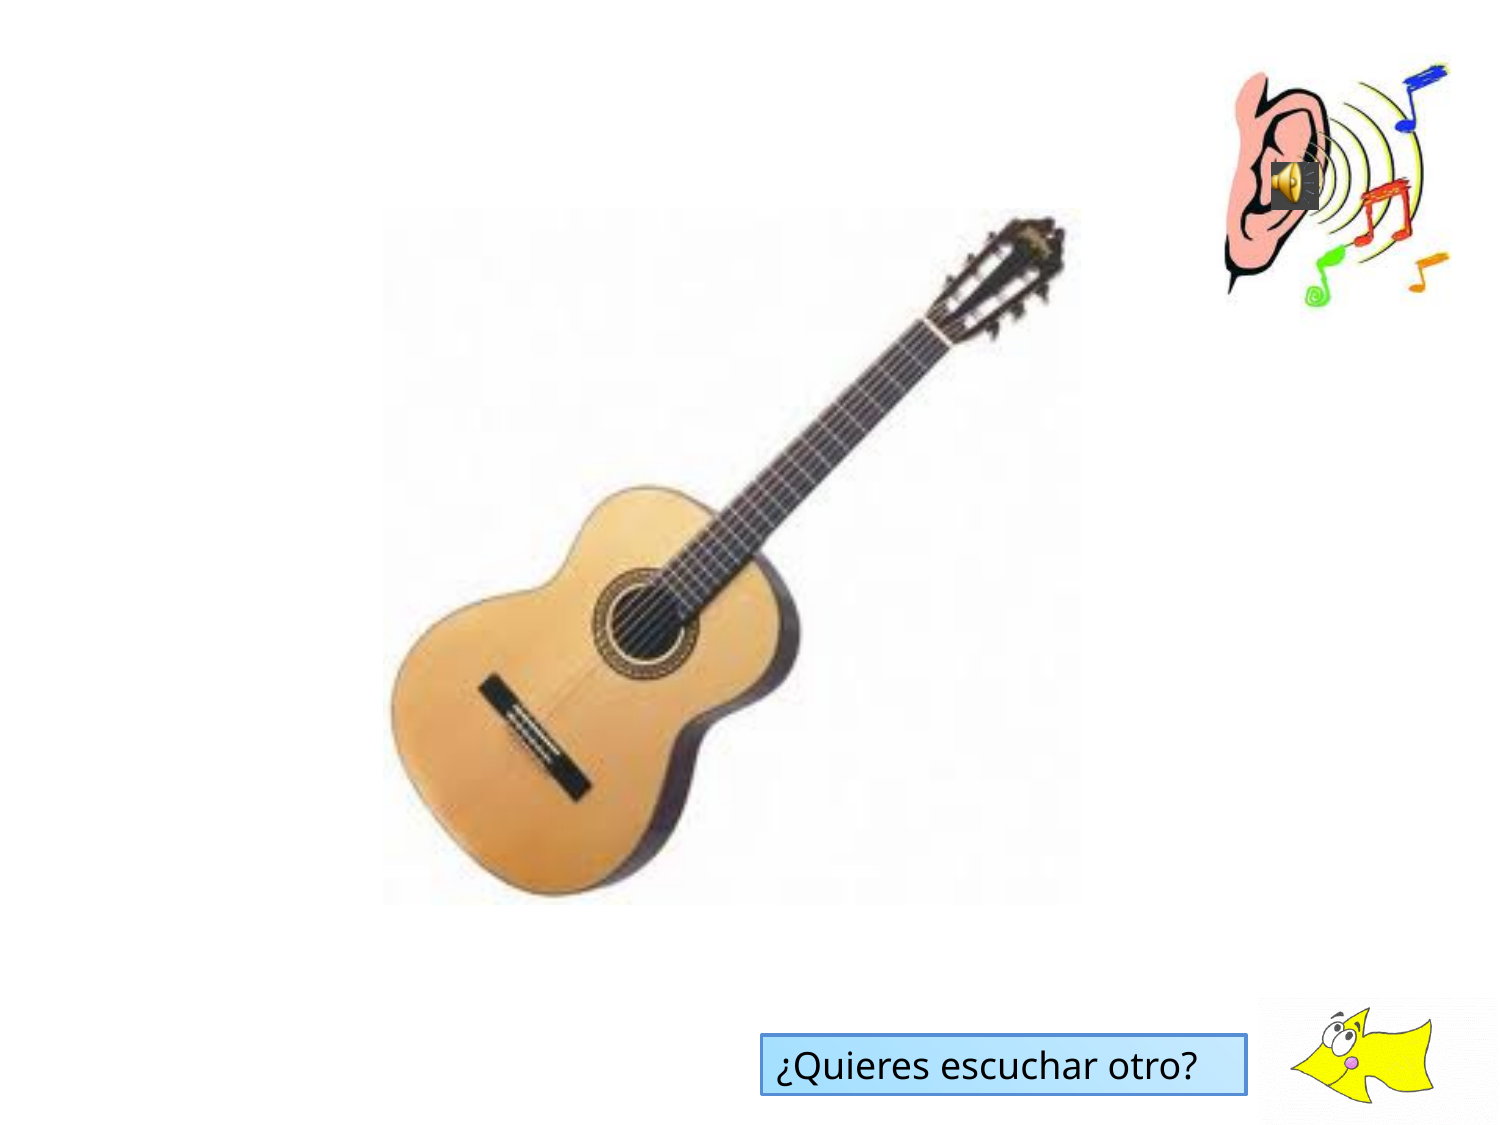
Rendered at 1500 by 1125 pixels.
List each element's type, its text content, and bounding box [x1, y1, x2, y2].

picture [1174, 30, 1471, 327]
text_box ¿Quieres escuchar otro? [761, 1034, 1247, 1095]
picture [1256, 992, 1500, 1125]
picture [383, 207, 1081, 906]
